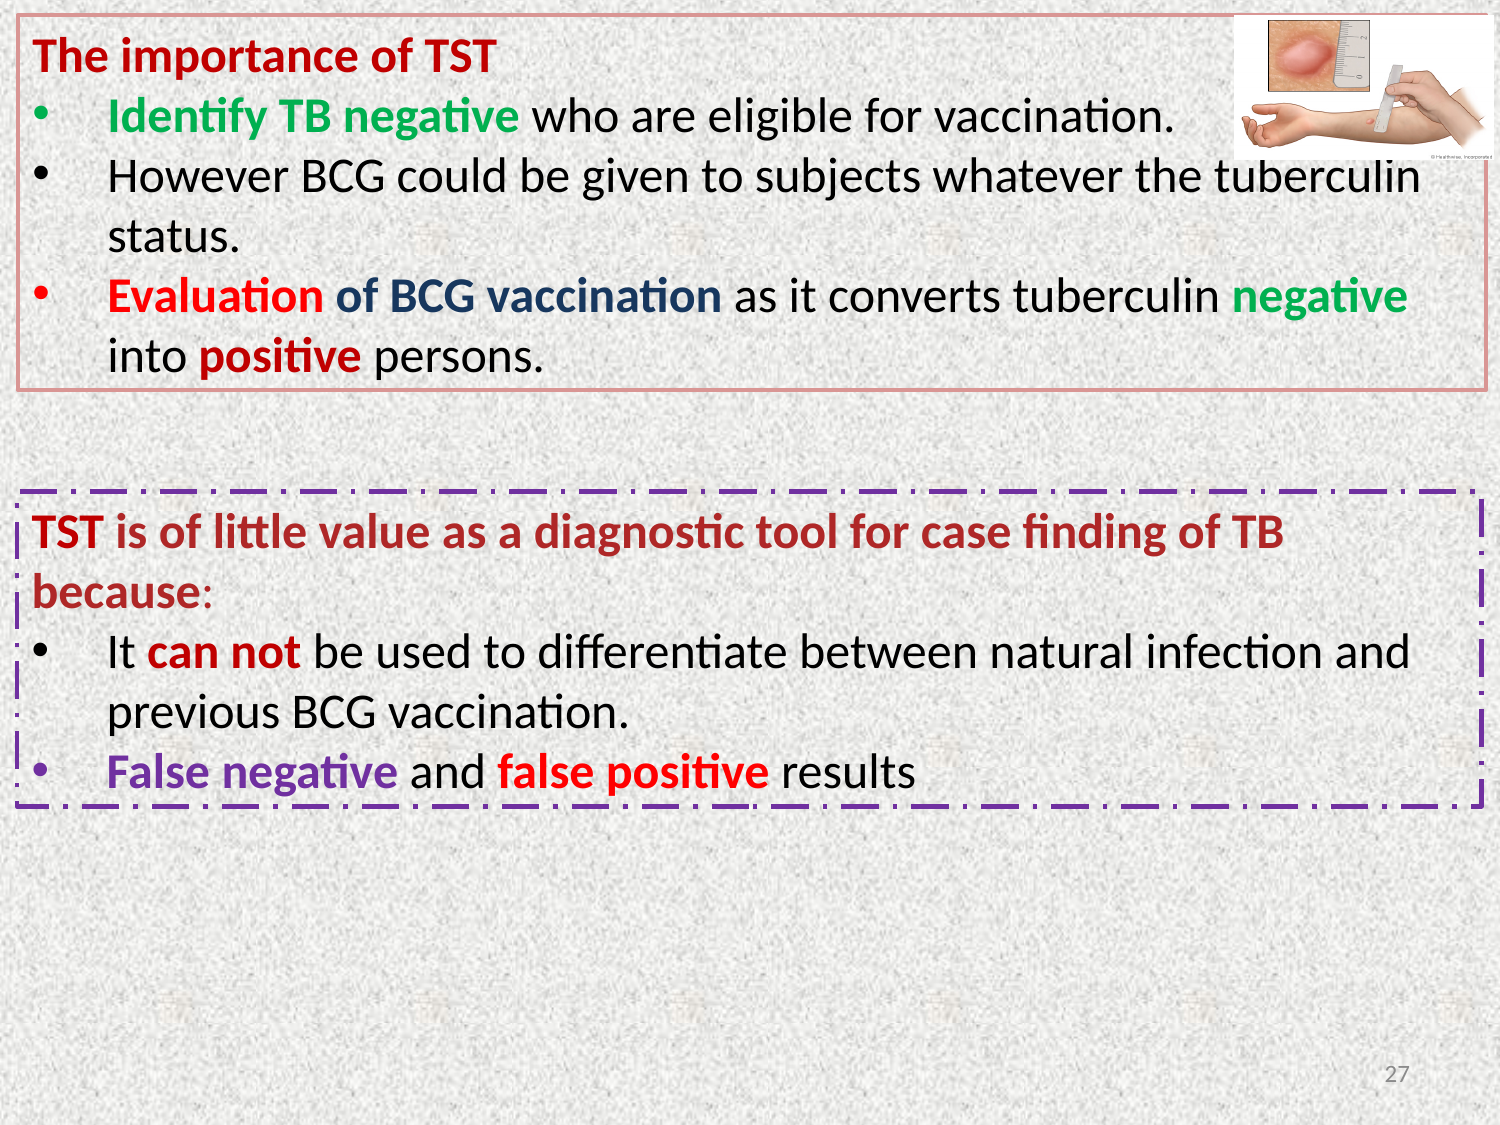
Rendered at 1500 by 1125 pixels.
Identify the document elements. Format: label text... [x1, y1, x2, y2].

text_box TST is of little value as a diagnostic tool for case finding of TB because: It can not be used to differentiate between natural infection and previous BCG vaccination. False negative and false positive results [16, 491, 1482, 807]
picture [0, 0, 1500, 1125]
text_box The importance of TST Identify TB negative who are eligible for vaccination. However BCG could be given to subjects whatever the tuberculin status. Evaluation of BCG vaccination as it converts tuberculin negative into positive persons. [17, 15, 1487, 390]
slide_number 27 [1074, 1042, 1425, 1103]
